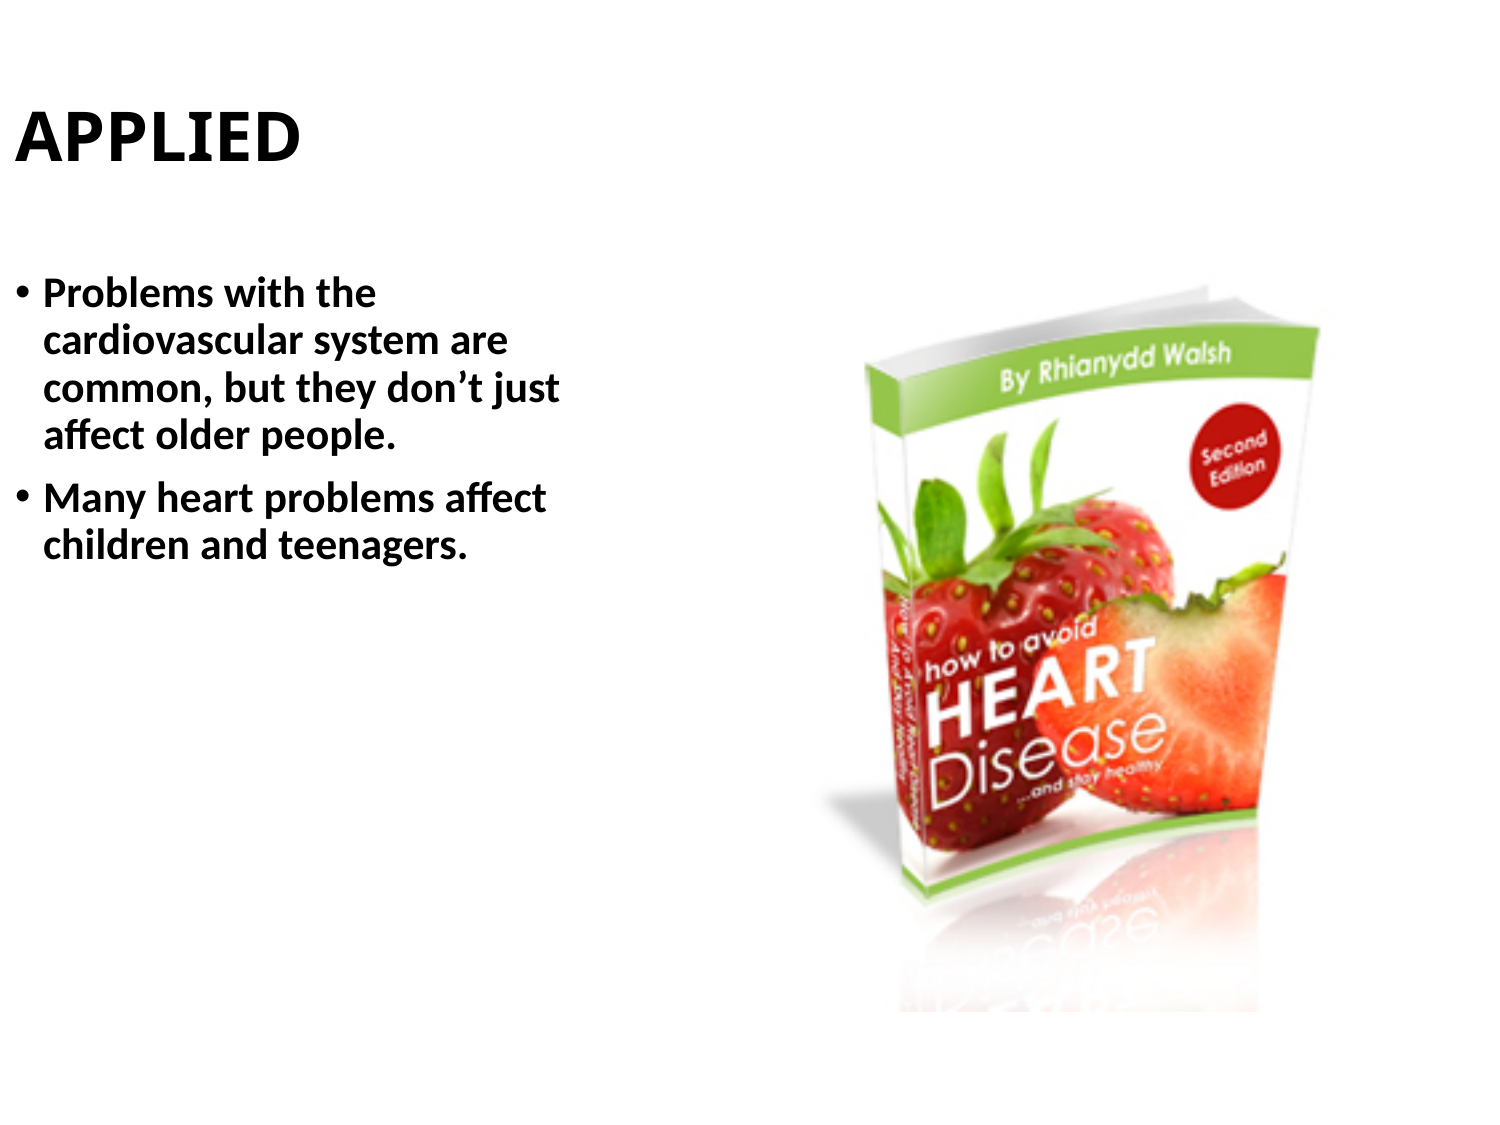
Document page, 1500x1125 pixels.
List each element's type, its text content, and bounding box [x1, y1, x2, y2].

list Problems with the cardiovascular system are common, but they don’t just affect older people. Many heart problems affect children and teenagers. [0, 262, 663, 1005]
picture [759, 267, 1425, 1012]
title APPLIED [0, 45, 1350, 233]
